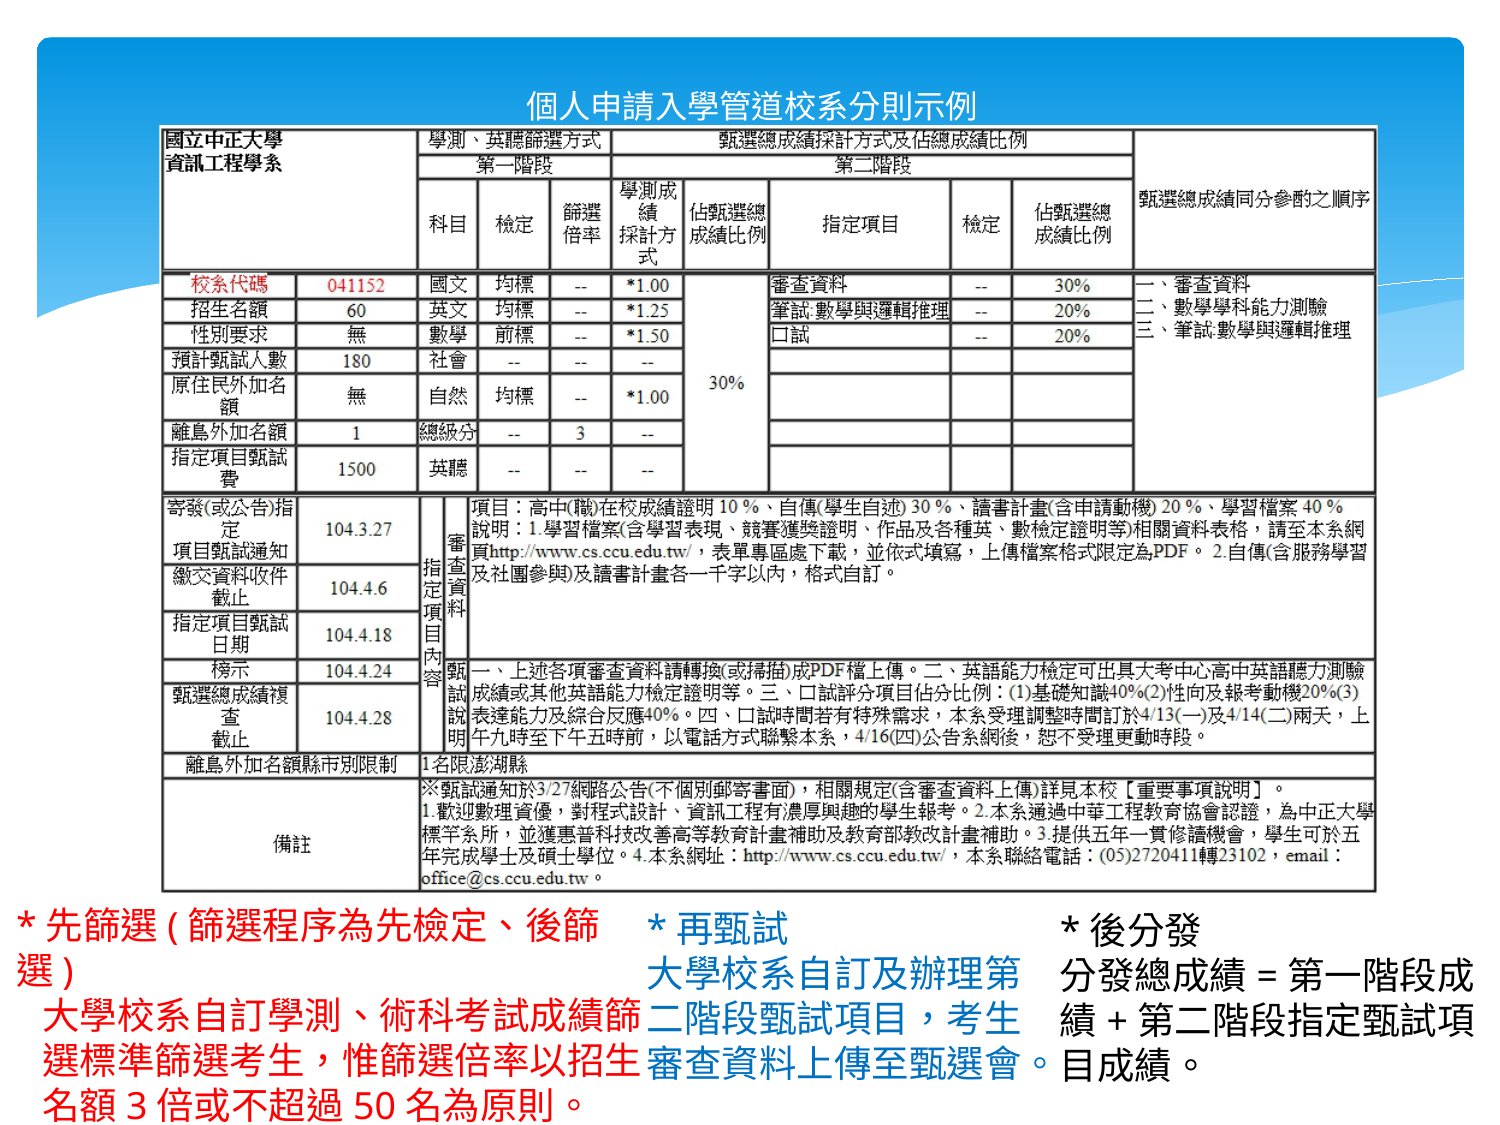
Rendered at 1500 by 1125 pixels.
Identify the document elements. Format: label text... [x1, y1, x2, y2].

text_box *後分發 分發總成績=第一階段成 績+第二階段指定甄試項 目成績。 [1045, 899, 1500, 1095]
text_box *先篩選(篩選程序為先檢定、後篩選) 大學校系自訂學測、術科考試成績篩 選標準篩選考生，惟篩選倍率以招生 名額3倍或不超過50名為原則。 [1, 895, 658, 1125]
picture [159, 125, 1378, 894]
title 個人申請入學管道校系分則示例 * [76, 78, 1427, 181]
text_box *再甄試 大學校系自訂及辦理第 二階段甄試項目，考生 審查資料上傳至甄選會。 [631, 904, 1045, 1093]
